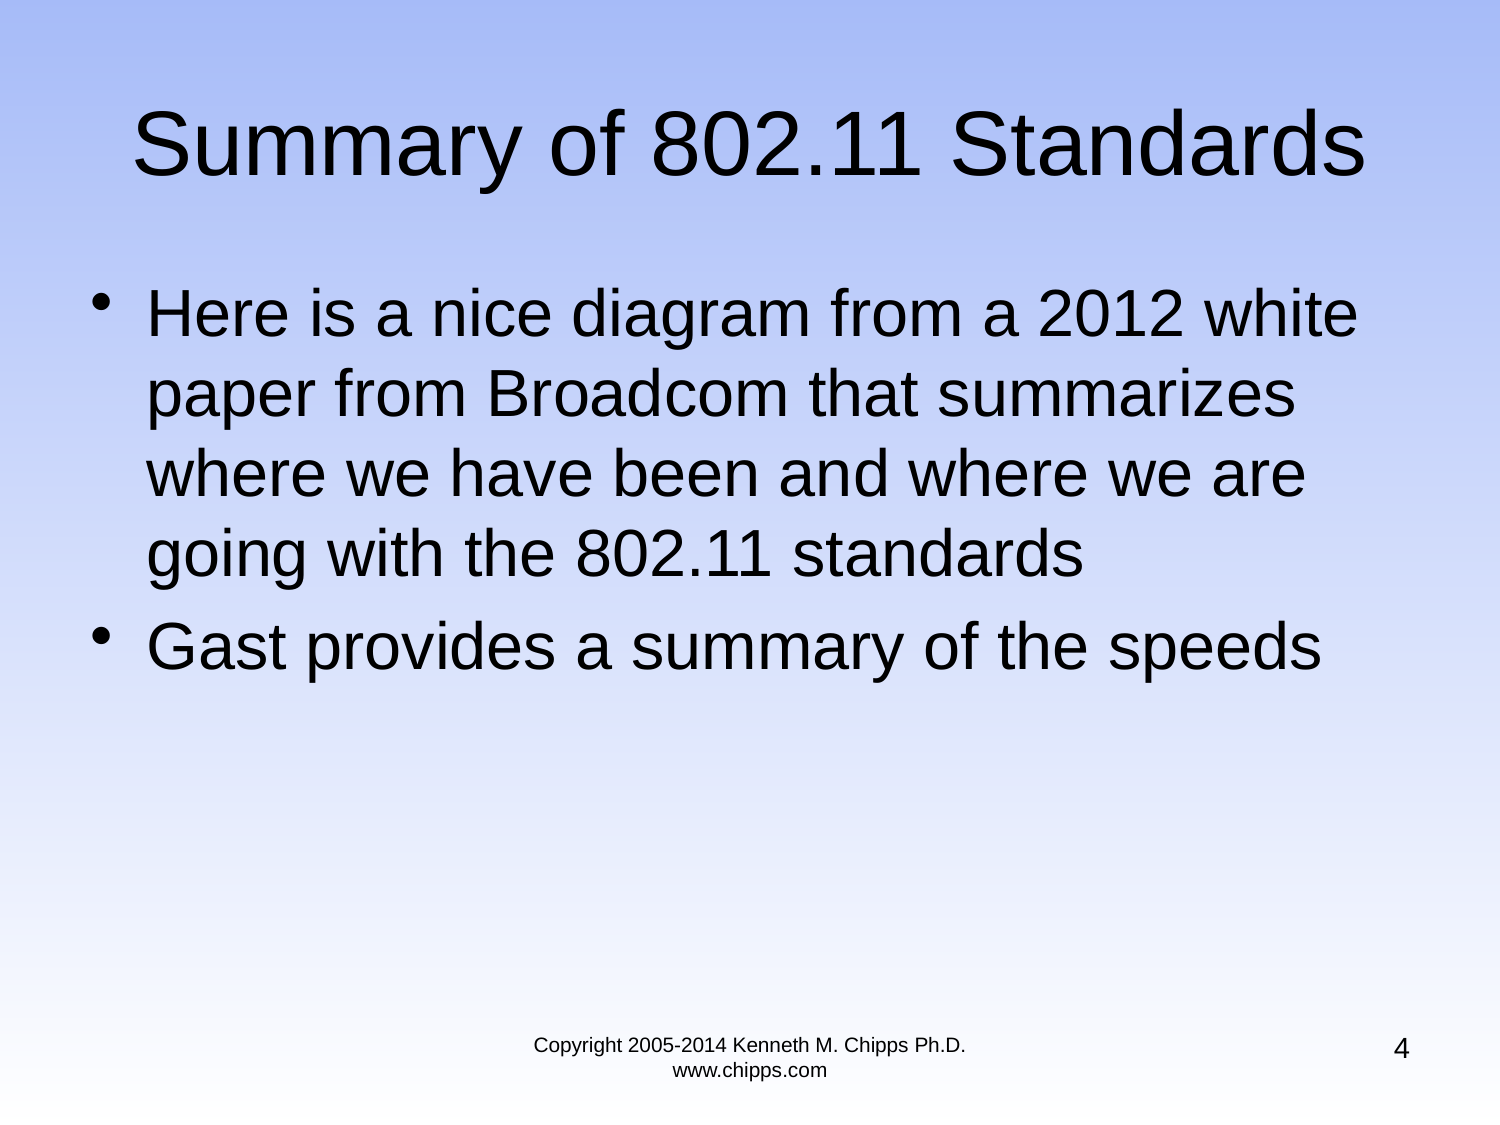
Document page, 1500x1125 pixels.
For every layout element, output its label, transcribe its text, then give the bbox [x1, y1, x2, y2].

footer Copyright 2005-2014 Kenneth M. Chipps Ph.D. www.chipps.com [449, 1024, 1051, 1103]
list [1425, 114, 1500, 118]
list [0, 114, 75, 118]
title Summary of 802.11 Standards [75, 45, 1425, 233]
slide_number 4 [1074, 1021, 1426, 1101]
list Here is a nice diagram from a 2012 white paper from Broadcom that summarizes where we have been and where we are going with the 802.11 standards Gast provides a summary of the speeds [75, 262, 1425, 1005]
